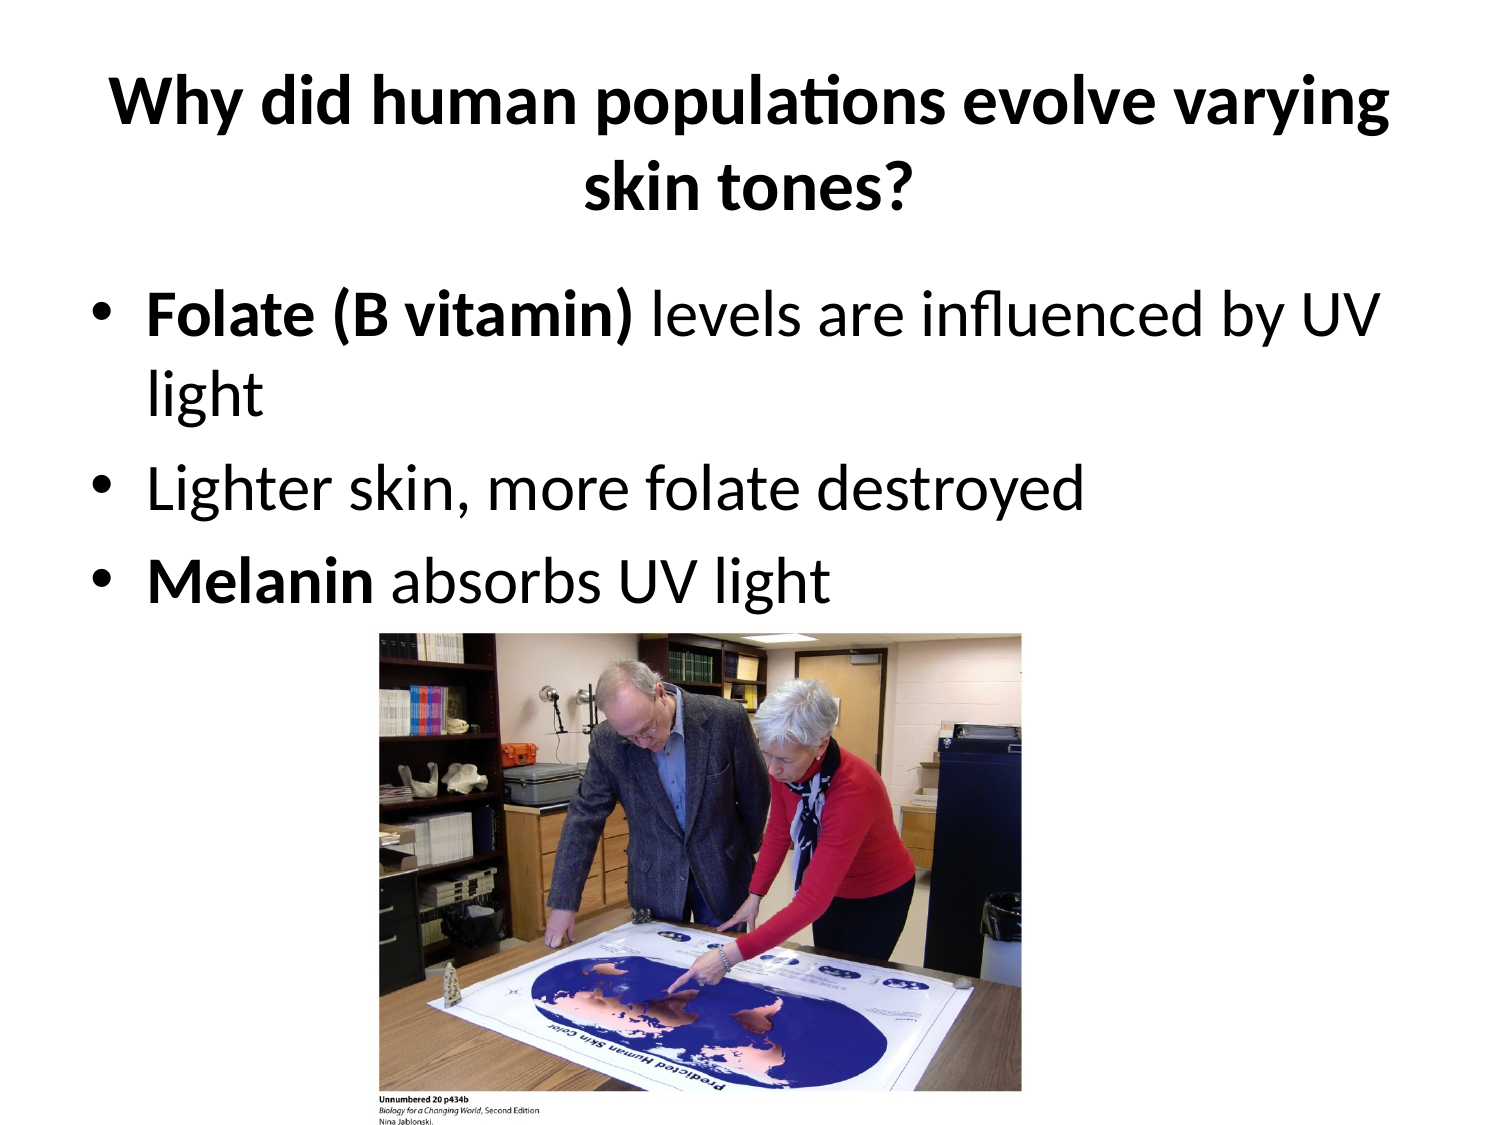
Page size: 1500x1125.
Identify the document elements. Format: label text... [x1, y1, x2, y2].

list Folate (B vitamin) levels are influenced by UV light Lighter skin, more folate destroyed Melanin absorbs UV light [75, 262, 1425, 688]
picture [374, 629, 1026, 1125]
title Why did human populations evolve varying skin tones? [75, 45, 1425, 233]
